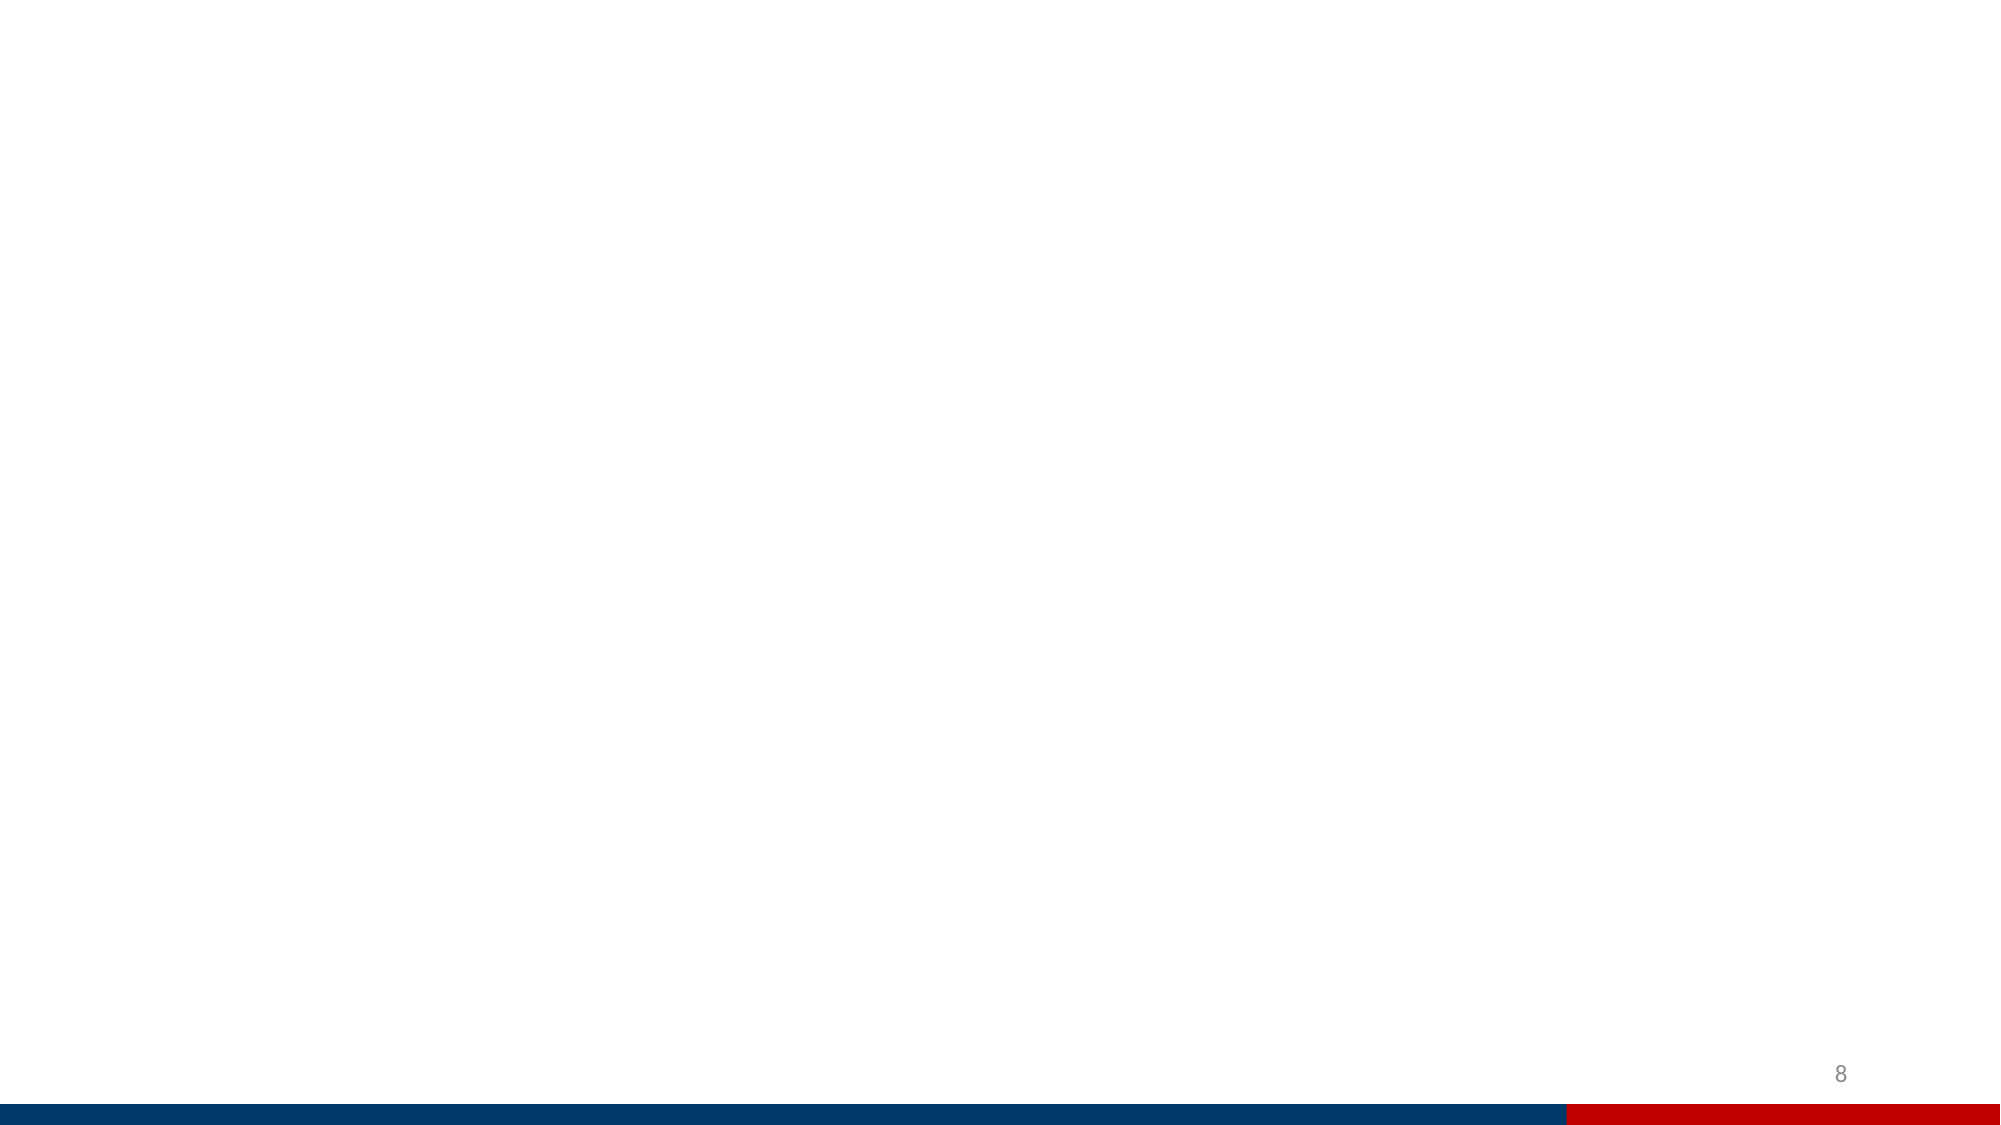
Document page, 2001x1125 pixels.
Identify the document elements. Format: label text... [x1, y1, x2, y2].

slide_number 8 [1412, 1042, 1863, 1103]
